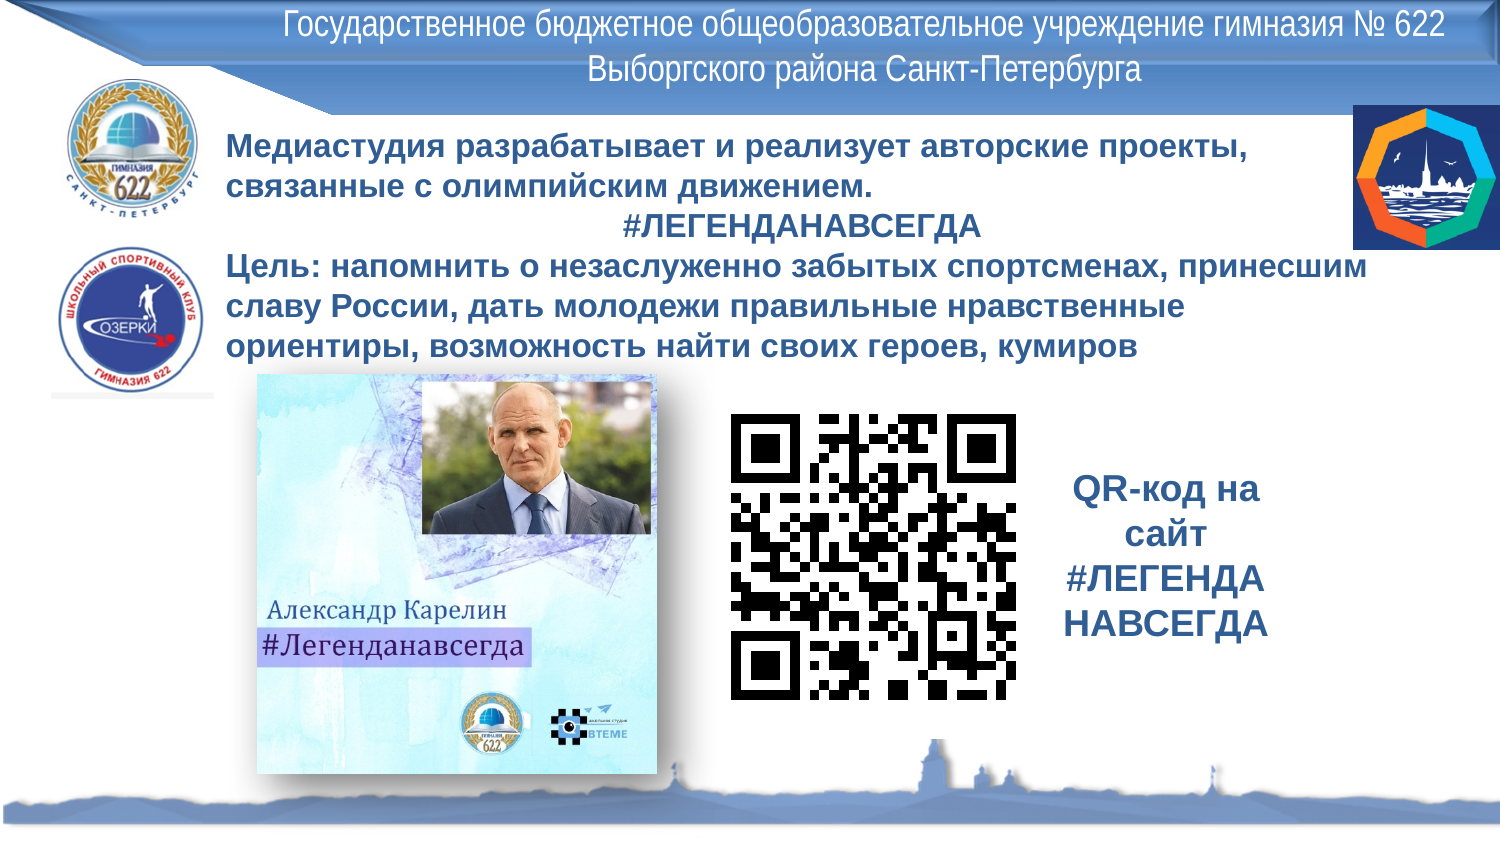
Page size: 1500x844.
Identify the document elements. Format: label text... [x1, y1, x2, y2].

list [50, 232, 214, 399]
picture [61, 79, 204, 219]
text_box QR-код на сайт #ЛЕГЕНДАНАВСЕГДА [1059, 456, 1289, 652]
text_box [0, 0, 1500, 116]
text_box Медиастудия разрабатывает и реализует авторские проекты, связанные с олимпийским движением. #ЛЕГЕНДАНАВСЕГДА Цель: напомнить о незаслуженно забытых спортсменах, принесшим славу России, дать молодежи правильные нравственные ориентиры, возможность найти своих героев, кумиров [210, 123, 1395, 412]
picture [1353, 105, 1500, 251]
picture [0, 374, 1500, 844]
